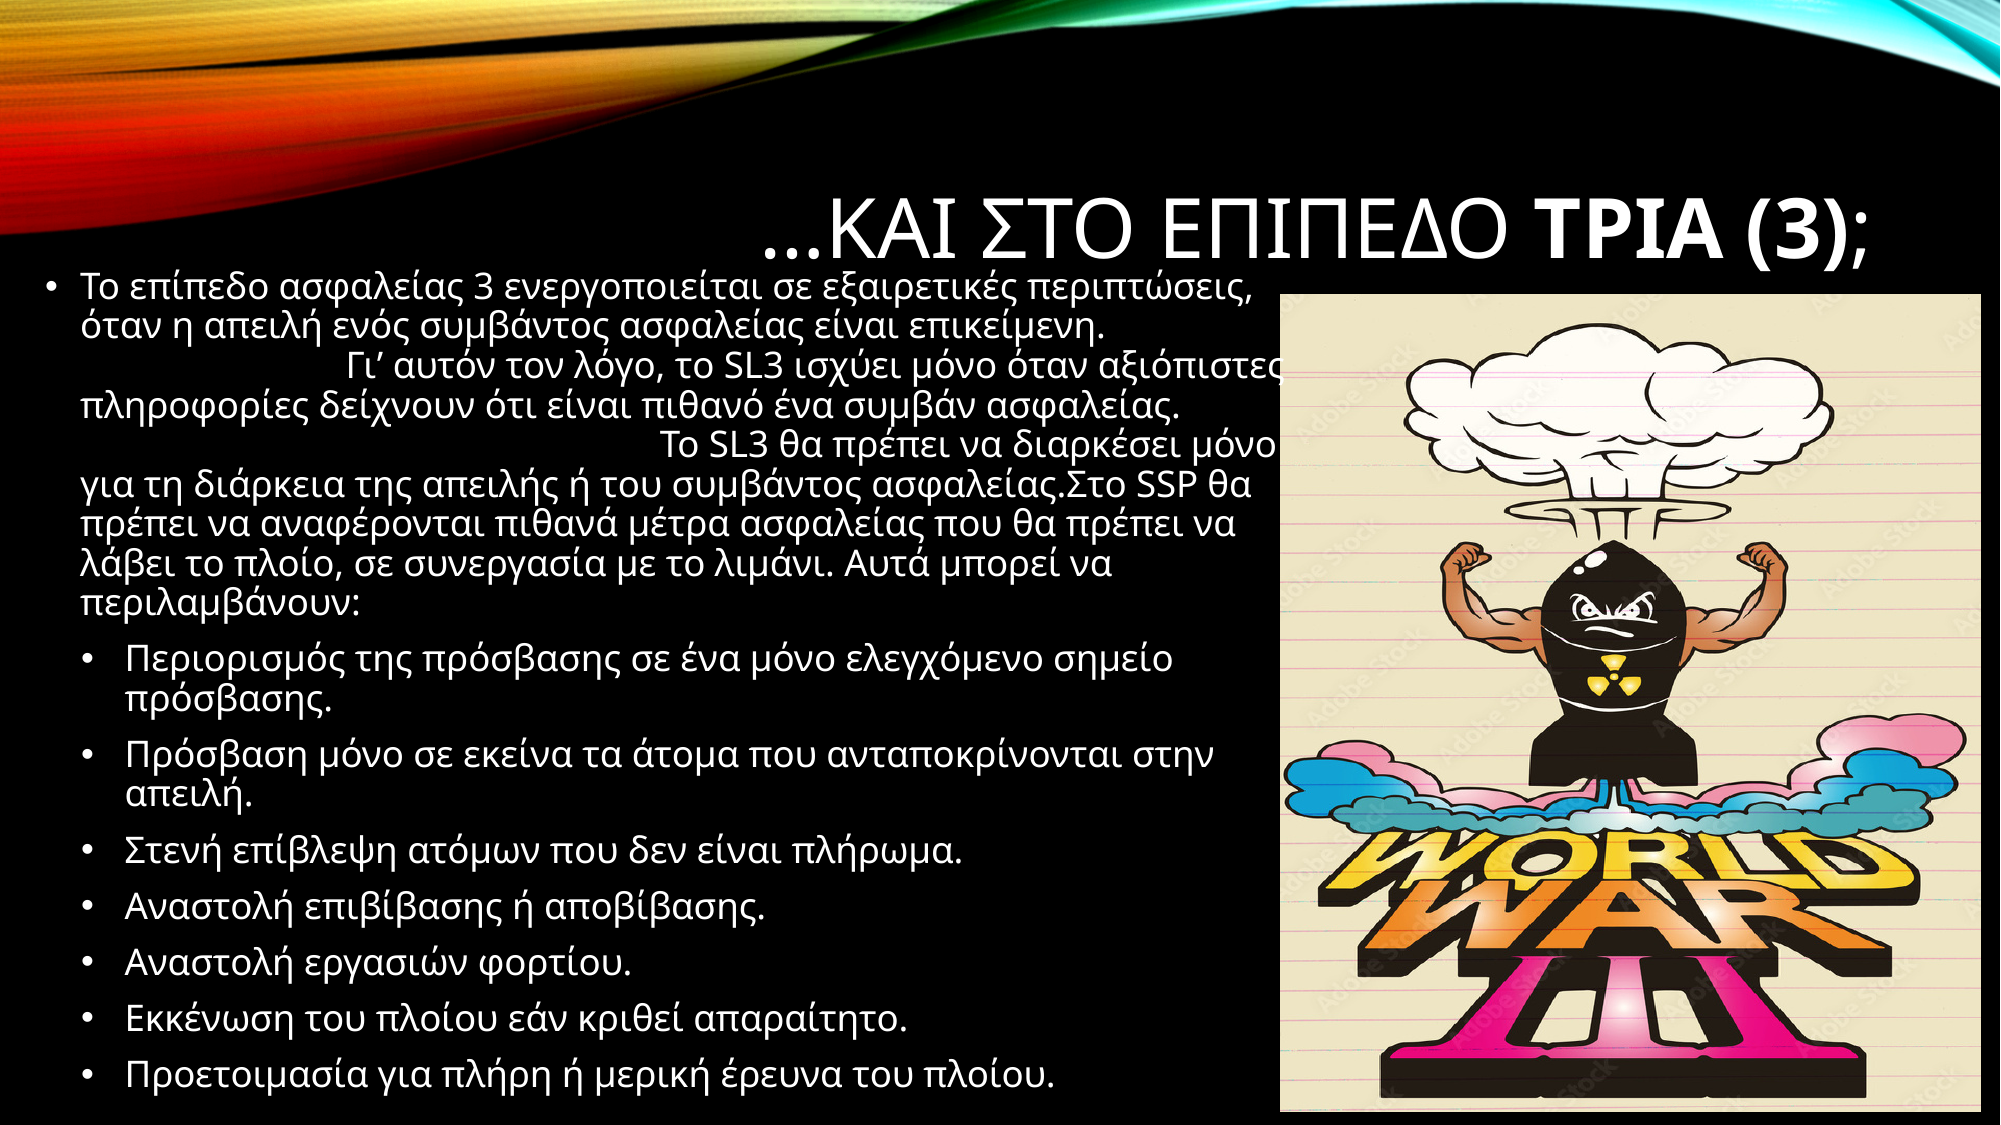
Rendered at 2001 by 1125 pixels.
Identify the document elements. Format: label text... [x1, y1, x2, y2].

list Το επίπεδο ασφαλείας 3 ενεργοποιείται σε εξαιρετικές περιπτώσεις, όταν η απειλή ενός συμβάντος ασφαλείας είναι επικείμενη. Γι’ αυτόν τον λόγο, το SL3 ισχύει μόνο όταν αξιόπιστες πληροφορίες δείχνουν ότι είναι πιθανό ένα συμβάν ασφαλείας. Το SL3 θα πρέπει να διαρκέσει μόνο για τη διάρκεια της απειλής ή του συμβάντος ασφαλείας.Στο SSP θα πρέπει να αναφέρονται πιθανά μέτρα ασφαλείας που θα πρέπει να λάβει το πλοίο, σε συνεργασία με το λιμάνι. Αυτά μπορεί να περιλαμβάνουν: Περιορισμός της πρόσβασης σε ένα μόνο ελεγχόμενο σημείο πρόσβασης. Πρόσβαση μόνο σε εκείνα τα άτομα που ανταποκρίνονται στην απειλή. Στενή επίβλεψη ατόμων που δεν είναι πλήρωμα. Αναστολή επιβίβασης ή αποβίβασης. Αναστολή εργασιών φορτίου. Εκκένωση του πλοίου εάν κριθεί απαραίτητο. Προετοιμασία για πλήρη ή μερική έρευνα του πλοίου. [30, 260, 1301, 1112]
picture [0, 0, 2000, 237]
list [1280, 294, 1981, 1112]
title …kai στο επιπεδο τρια (3); [30, 125, 1888, 294]
